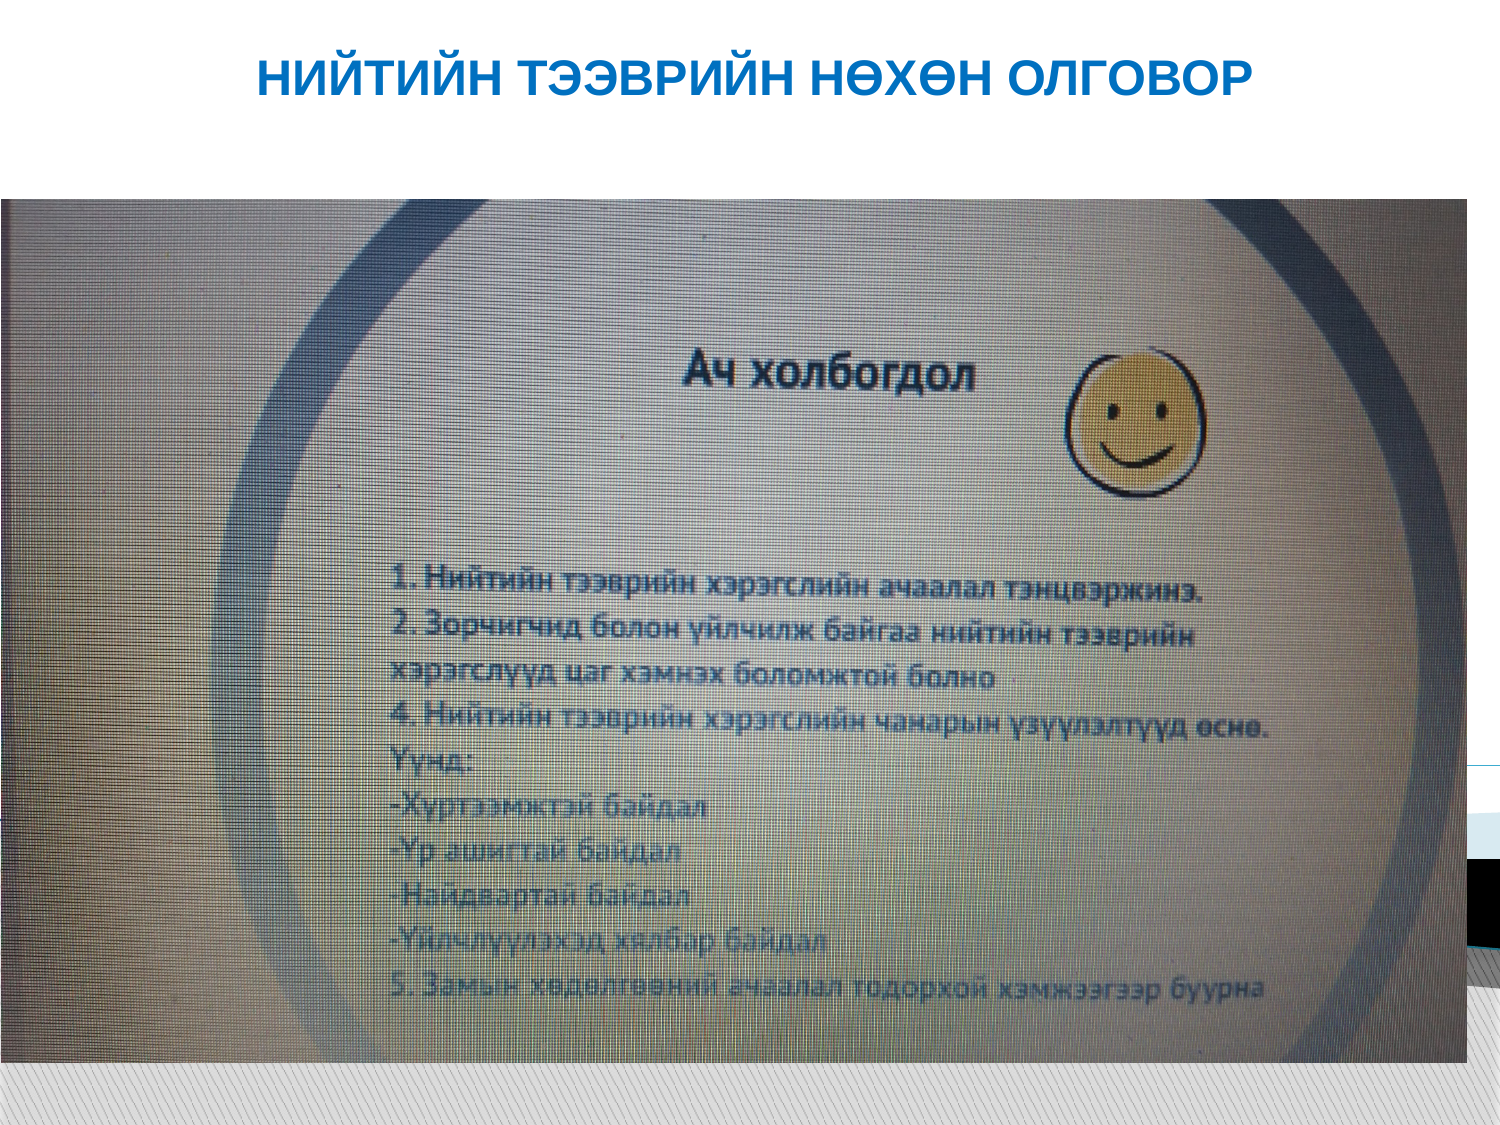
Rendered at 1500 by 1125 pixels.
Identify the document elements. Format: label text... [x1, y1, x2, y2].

title НИЙТИЙН ТЭЭВРИЙН НӨХӨН ОЛГОВОР [174, 37, 1350, 113]
picture [0, 199, 1500, 1063]
